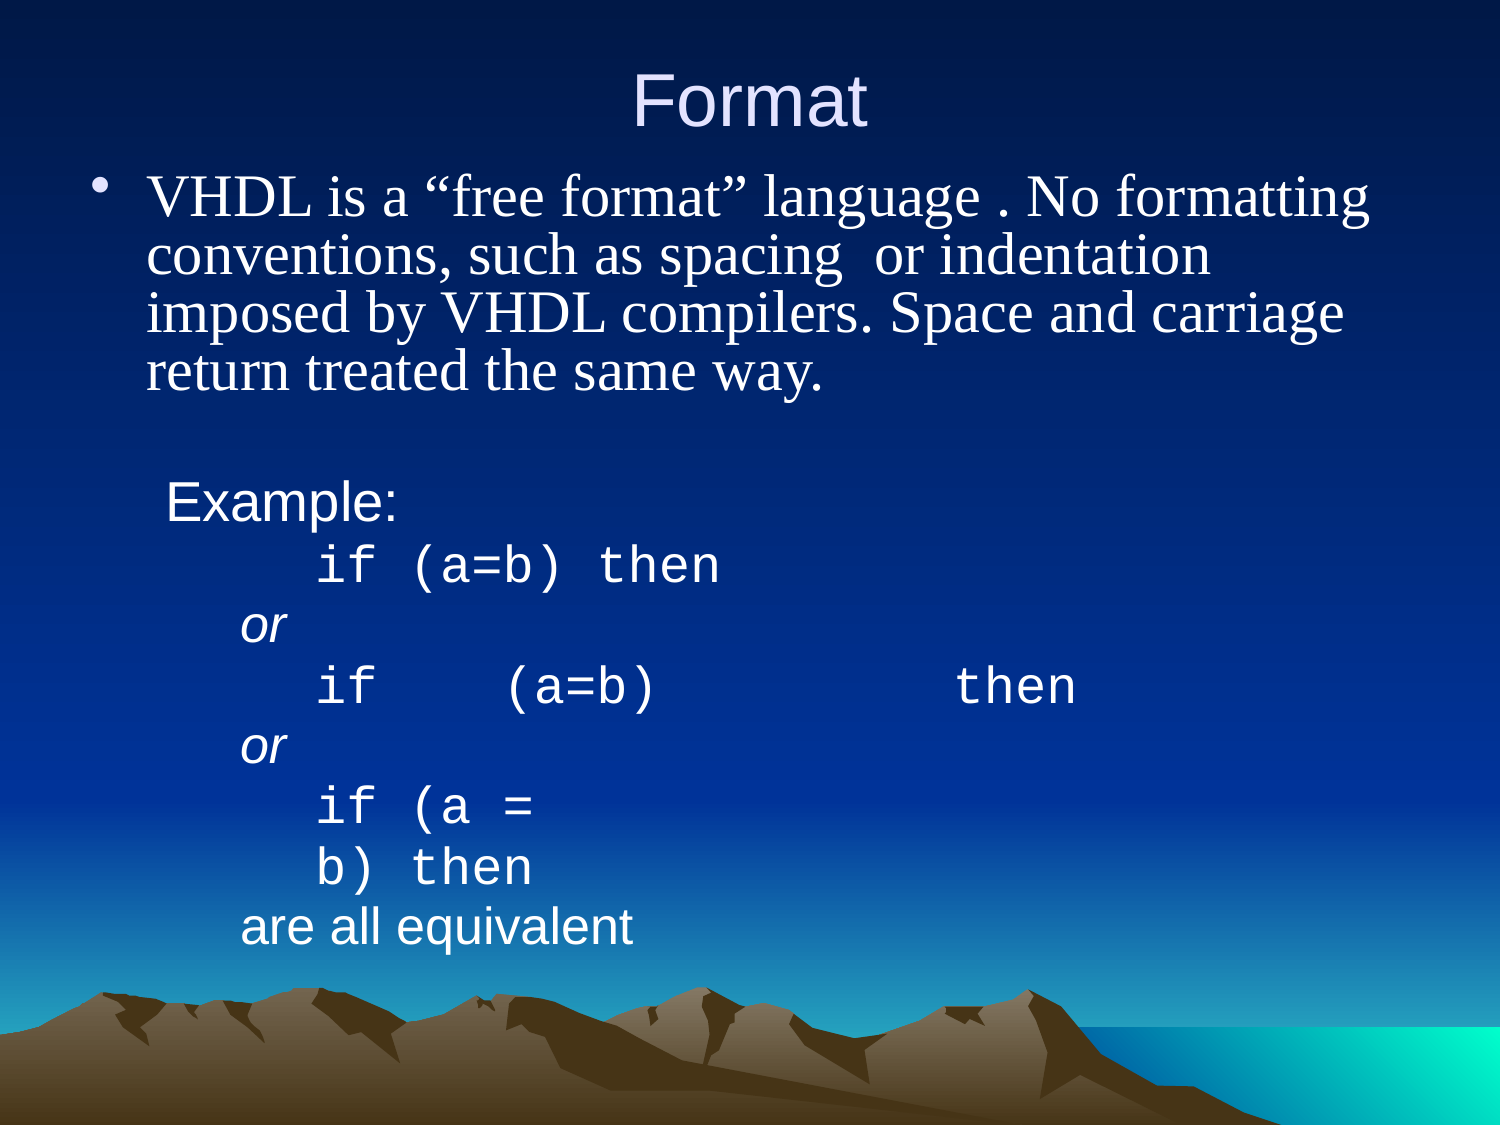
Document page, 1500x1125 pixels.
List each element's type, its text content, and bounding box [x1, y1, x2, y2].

list VHDL is a “free format” language . No formatting conventions, such as spacing or indentation imposed by VHDL compilers. Space and carriage return treated the same way. Example: if (a=b) then or if (a=b) then or if (a = b) then are all equivalent [75, 162, 1425, 1059]
title Format [75, 43, 1425, 150]
